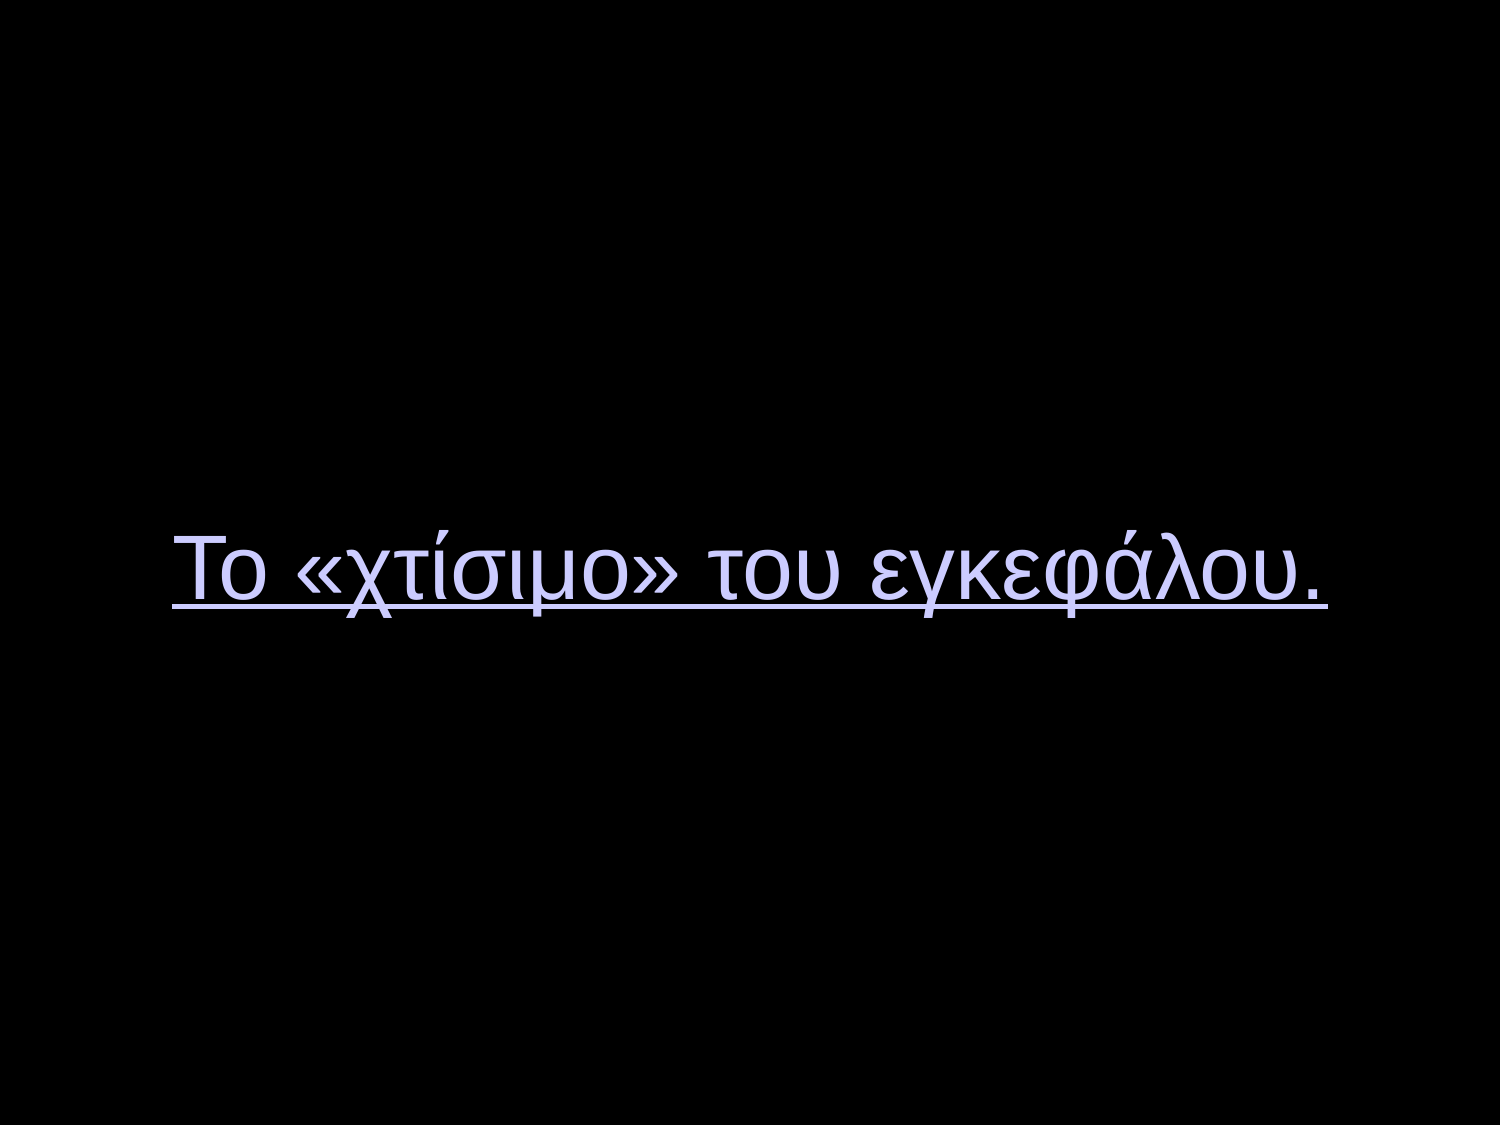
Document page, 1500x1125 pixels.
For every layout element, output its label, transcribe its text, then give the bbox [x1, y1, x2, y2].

title Το «χτίσιμο» του εγκεφάλου. [112, 468, 1388, 657]
